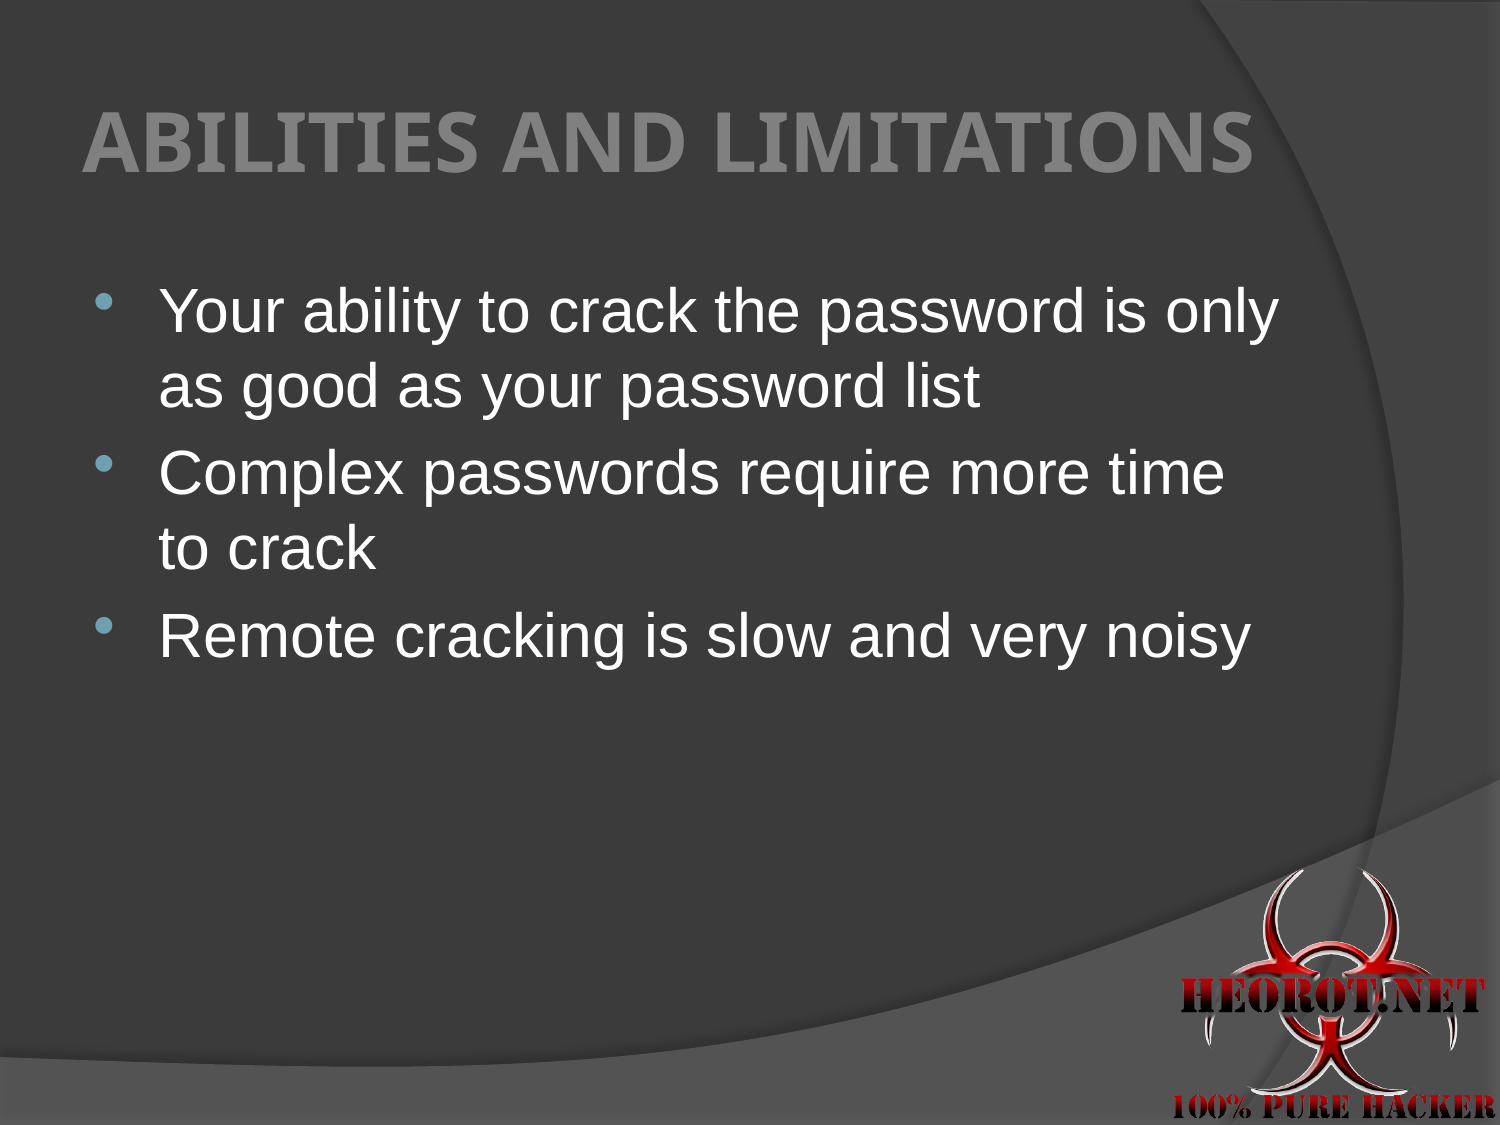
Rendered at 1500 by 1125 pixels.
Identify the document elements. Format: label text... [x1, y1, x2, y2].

list Your ability to crack the password is only as good as your password list Complex passwords require more time to crack Remote cracking is slow and very noisy [75, 262, 1300, 1005]
picture [1162, 862, 1500, 1125]
title Abilities and Limitations [75, 45, 1300, 233]
